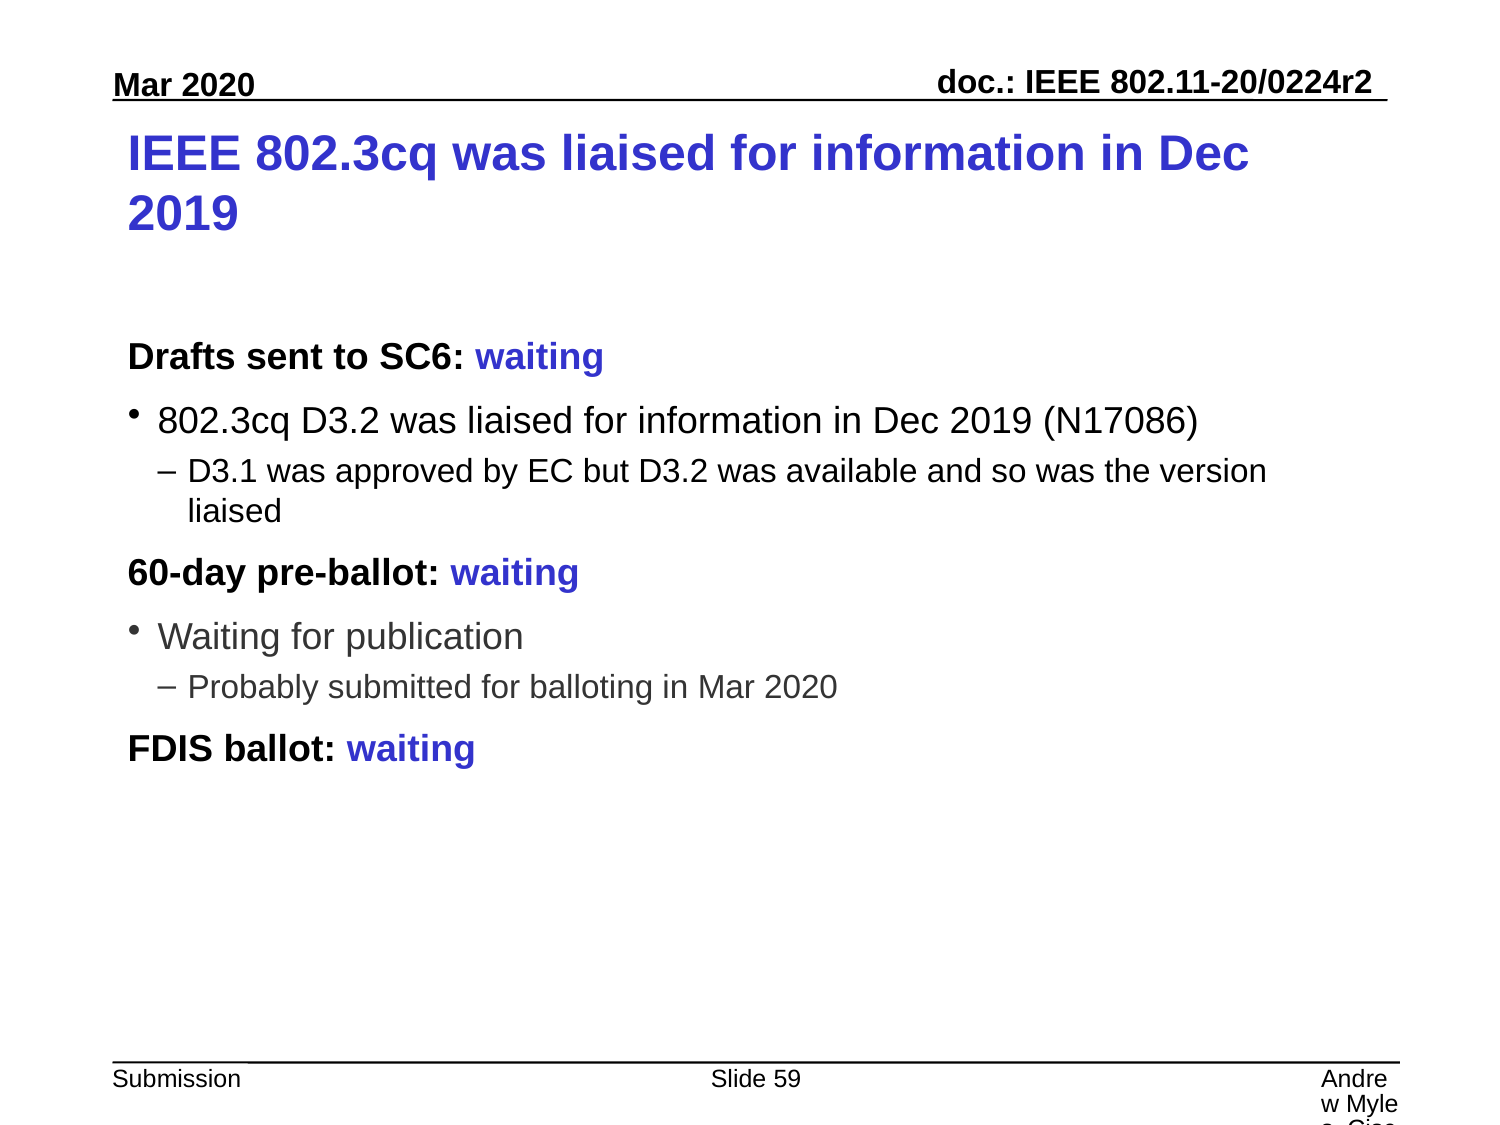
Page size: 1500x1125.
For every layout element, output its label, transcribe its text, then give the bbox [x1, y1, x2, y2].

list Drafts sent to SC6: waiting 802.3cq D3.2 was liaised for information in Dec 2019 (N17086) D3.1 was approved by EC but D3.2 was available and so was the version liaised 60-day pre-ballot: waiting Waiting for publication Probably submitted for balloting in Mar 2020 FDIS ballot: waiting [112, 324, 1388, 1000]
title IEEE 802.3cq was liaised for information in Dec 2019 [112, 112, 1388, 288]
footer Andrew Myles, Cisco [1320, 1061, 1402, 1093]
slide_number Slide 59 [709, 1061, 803, 1093]
